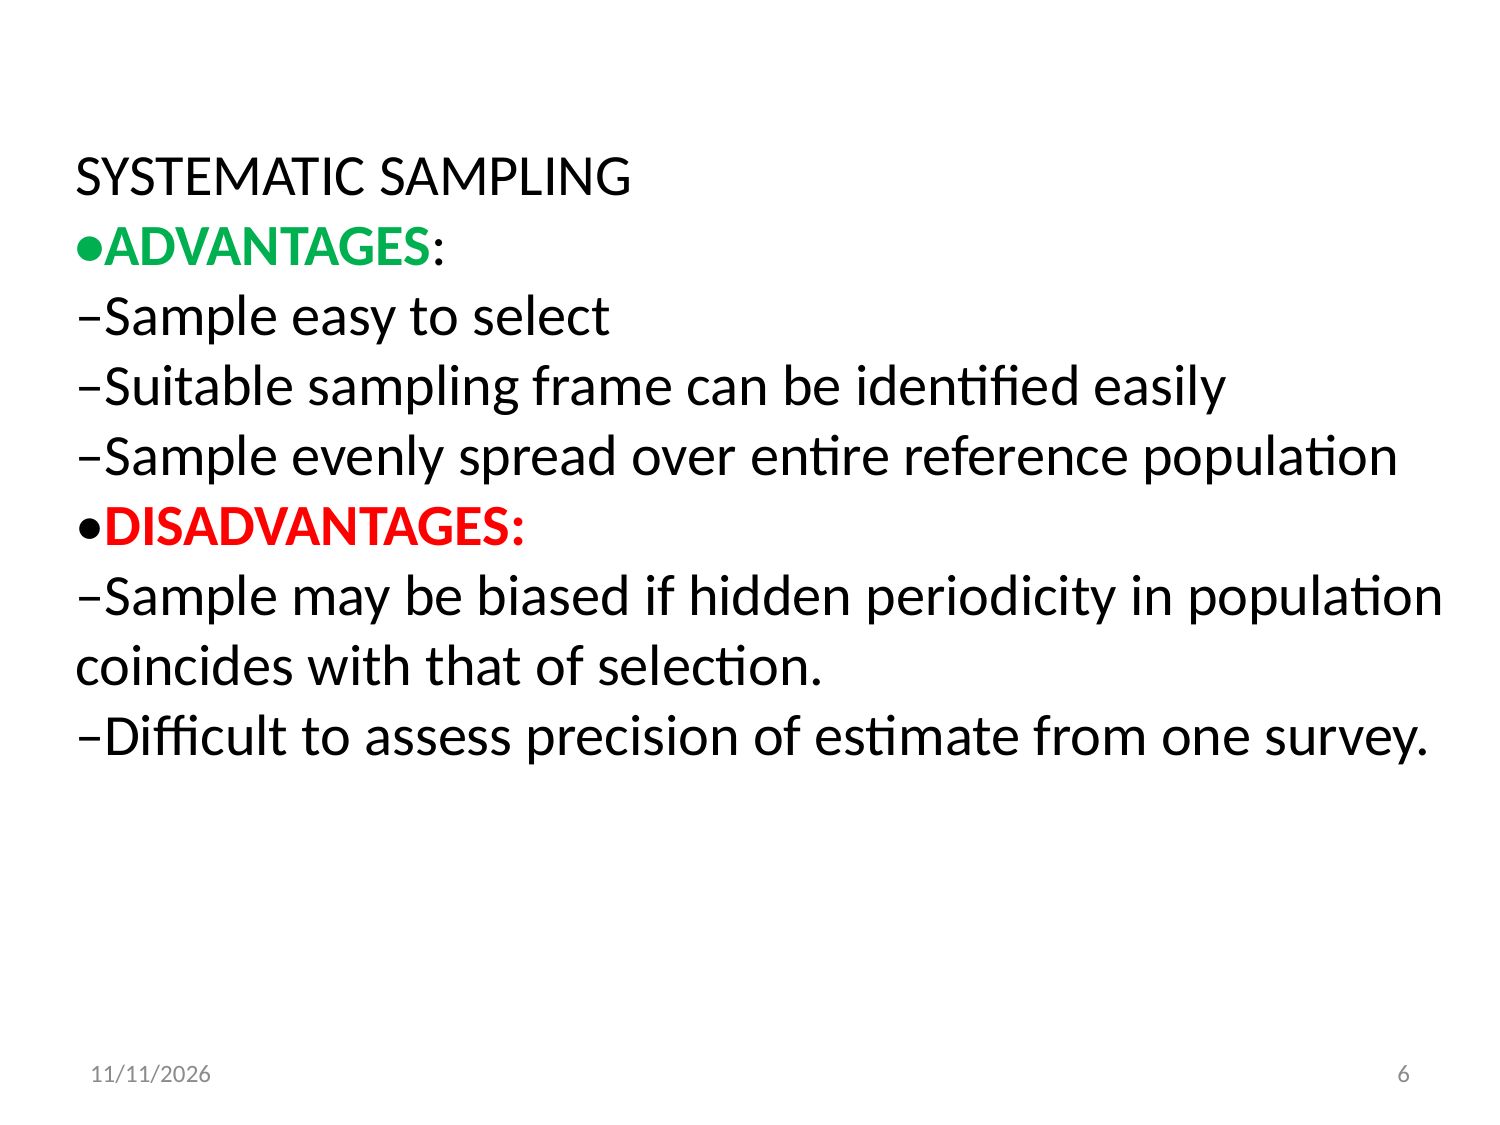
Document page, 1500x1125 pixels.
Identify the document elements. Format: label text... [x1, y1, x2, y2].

slide_number 6 [1074, 1042, 1425, 1103]
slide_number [75, 1042, 425, 1103]
text_box SYSTEMATIC SAMPLING •ADVANTAGES: –Sample easy to select –Suitable sampling frame can be identified easily –Sample evenly spread over entire reference population •DISADVANTAGES: –Sample may be biased if hidden periodicity in population coincides with that of selection. –Difficult to assess precision of estimate from one survey. [60, 90, 1478, 775]
